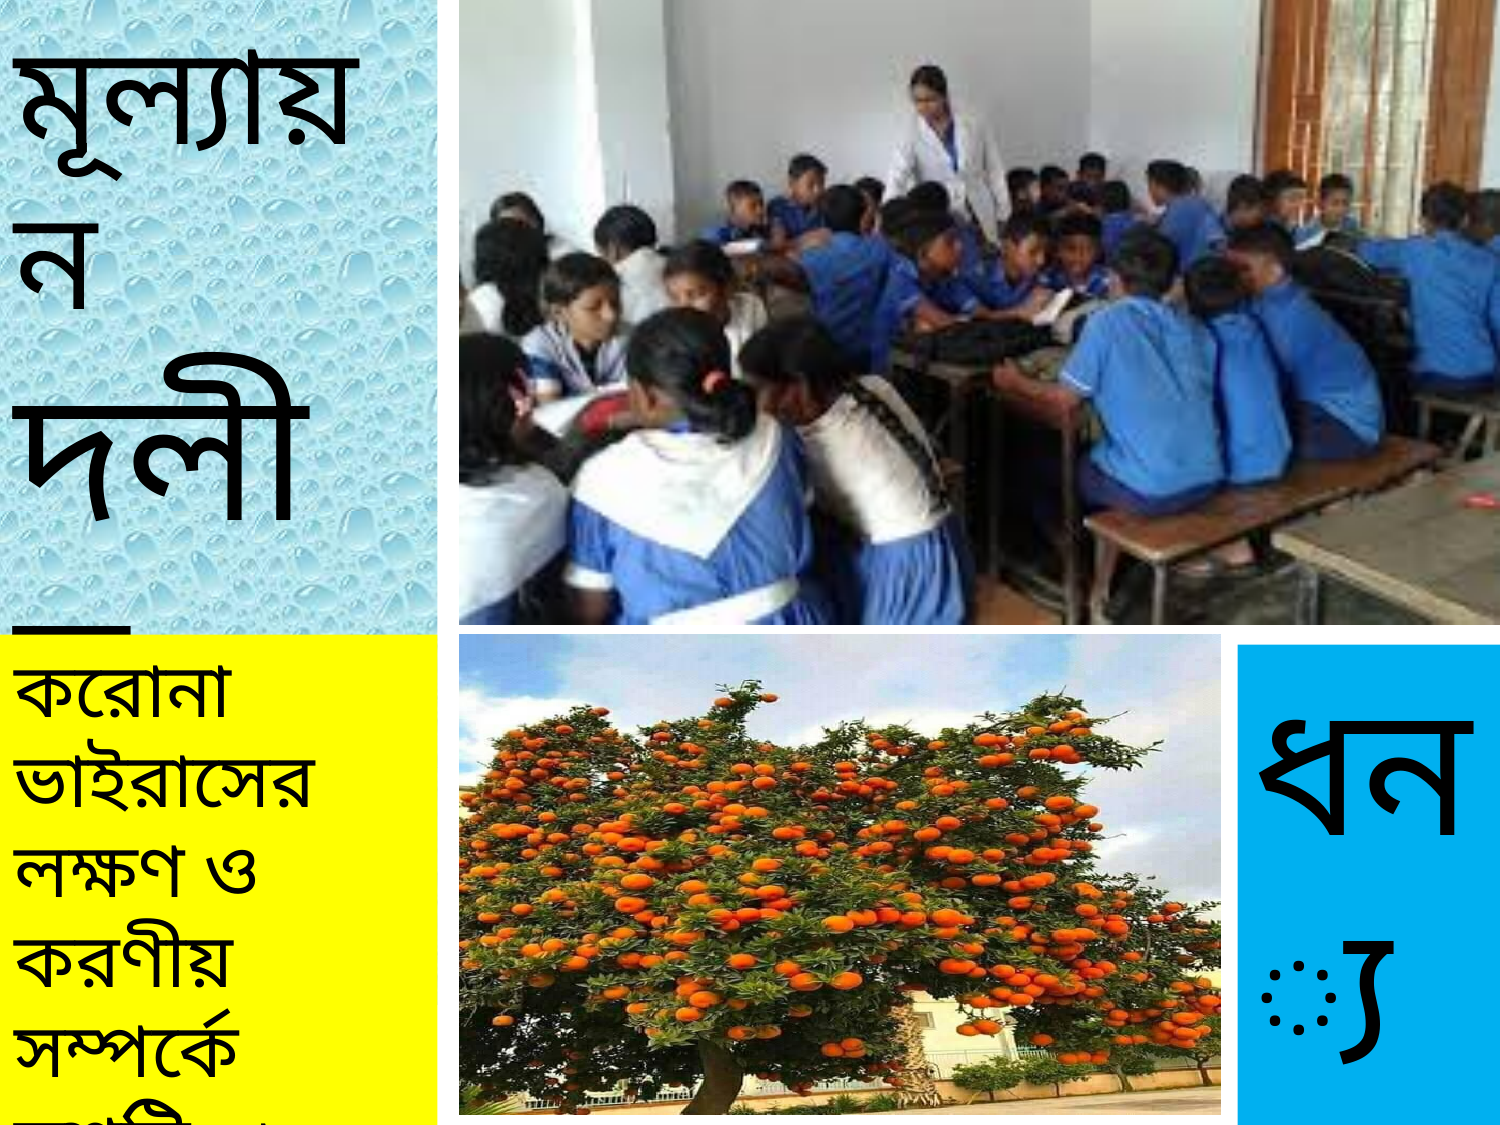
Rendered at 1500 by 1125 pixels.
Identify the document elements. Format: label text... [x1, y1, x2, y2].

text_box করোনা ভাইরাসের লক্ষণ ও করণীয় সম্পর্কে দশটি বাক্য লিখ। [0, 634, 438, 1125]
text_box ধন্যবাদ [1237, 644, 1500, 1125]
text_box মূল্যায়ন দলীয় কাজ [0, 0, 438, 634]
picture [459, 0, 1500, 626]
picture [459, 634, 1221, 1115]
